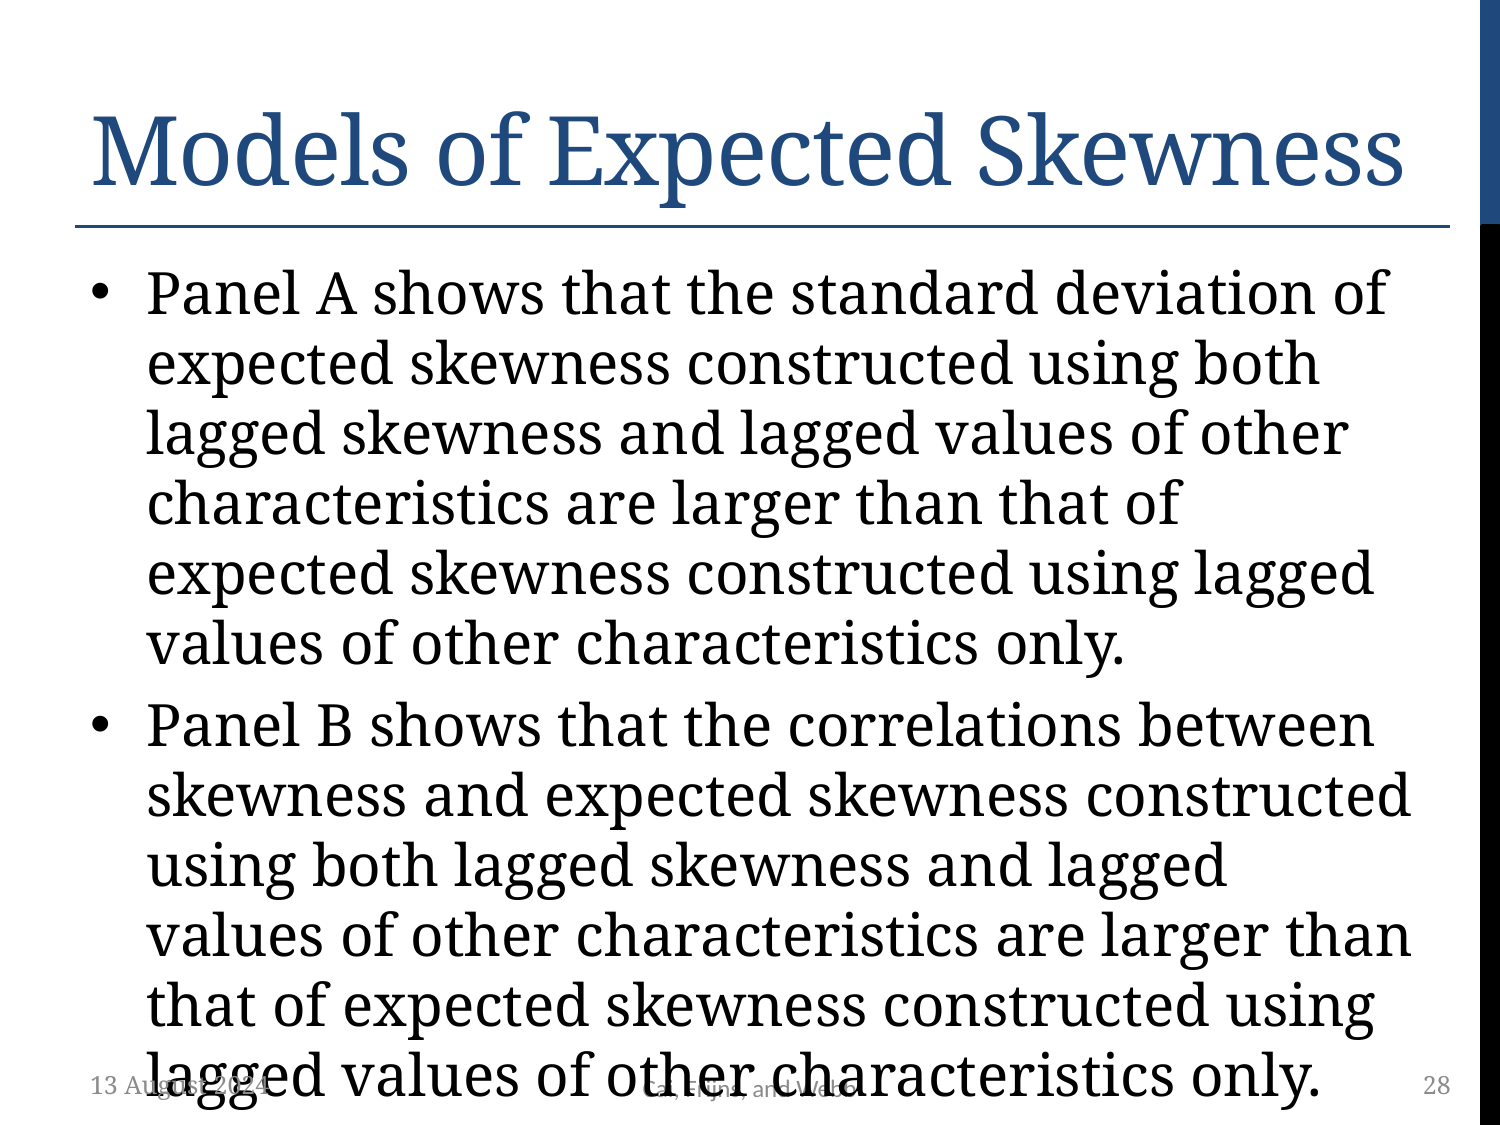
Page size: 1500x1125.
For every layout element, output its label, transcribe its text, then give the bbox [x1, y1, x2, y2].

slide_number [75, 1054, 425, 1115]
title Models of Expected Skewness [75, 45, 1438, 227]
list Panel A shows that the standard deviation of expected skewness constructed using both lagged skewness and lagged values of other characteristics are larger than that of expected skewness constructed using lagged values of other characteristics only. Panel B shows that the correlations between skewness and expected skewness constructed using both lagged skewness and lagged values of other characteristics are larger than that of expected skewness constructed using lagged values of other characteristics only. [75, 248, 1438, 1050]
footer Cai, Frijns, and Webb [512, 1057, 988, 1118]
slide_number 28 [1115, 1056, 1466, 1117]
